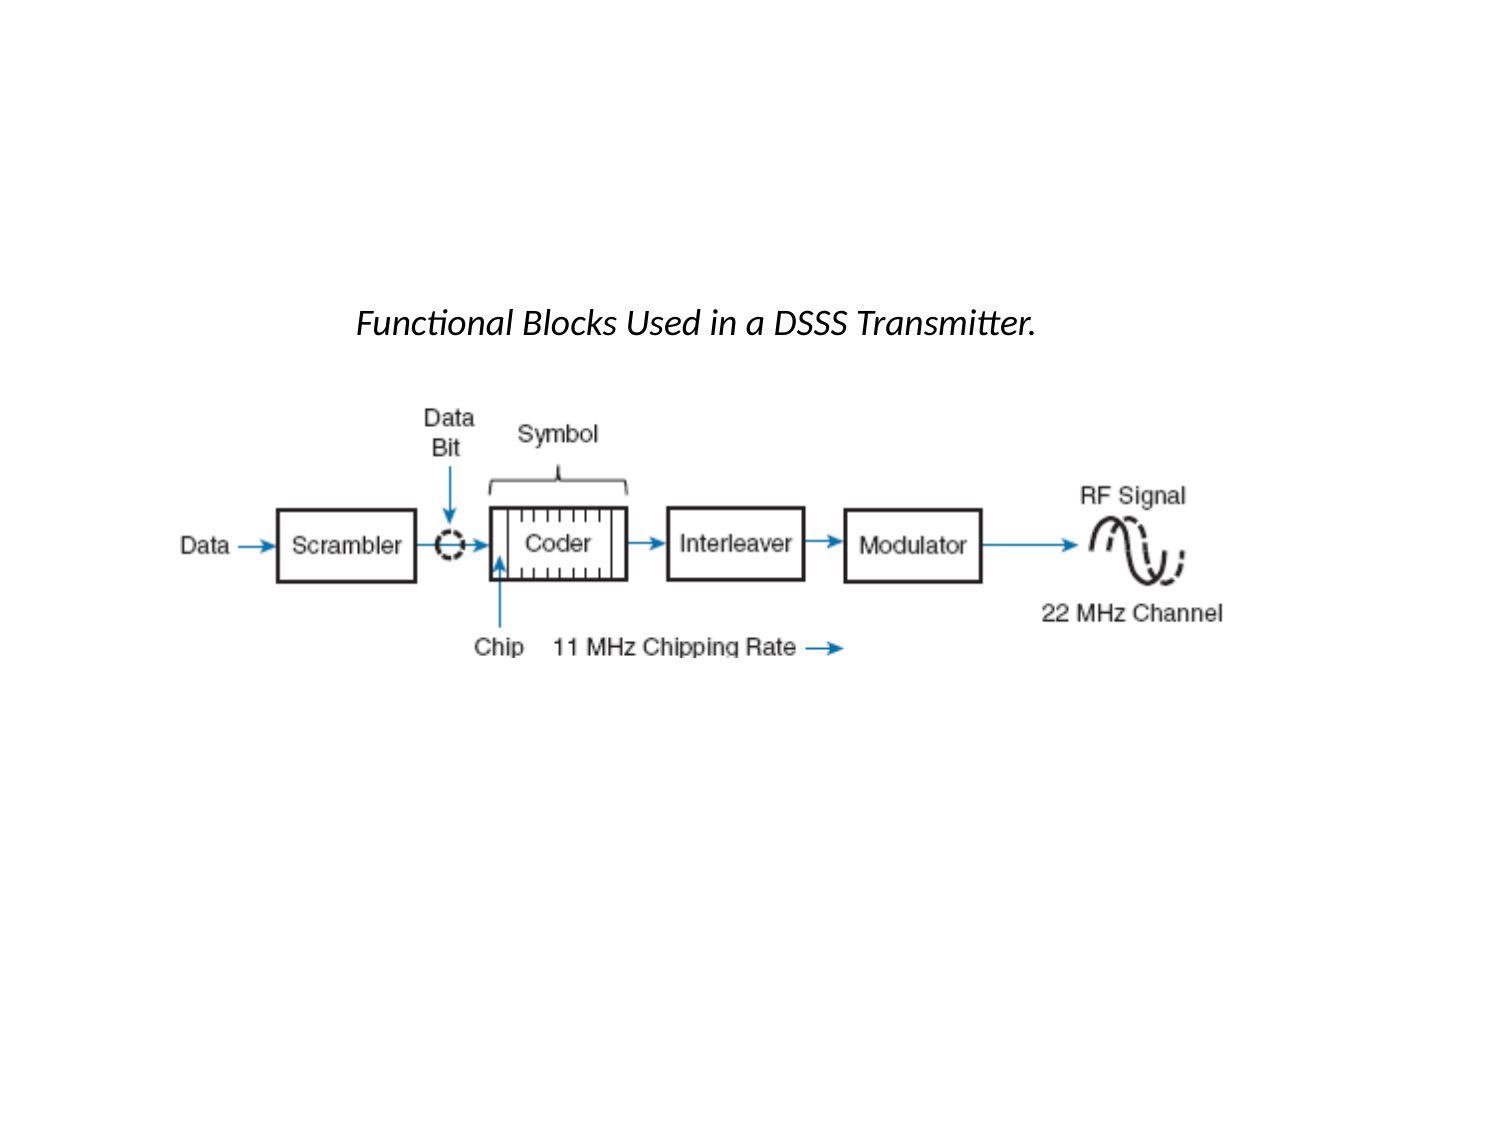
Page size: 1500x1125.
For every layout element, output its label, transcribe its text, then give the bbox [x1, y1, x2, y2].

picture [135, 385, 1280, 658]
text_box Functional Blocks Used in a DSSS Transmitter. [340, 290, 1053, 351]
